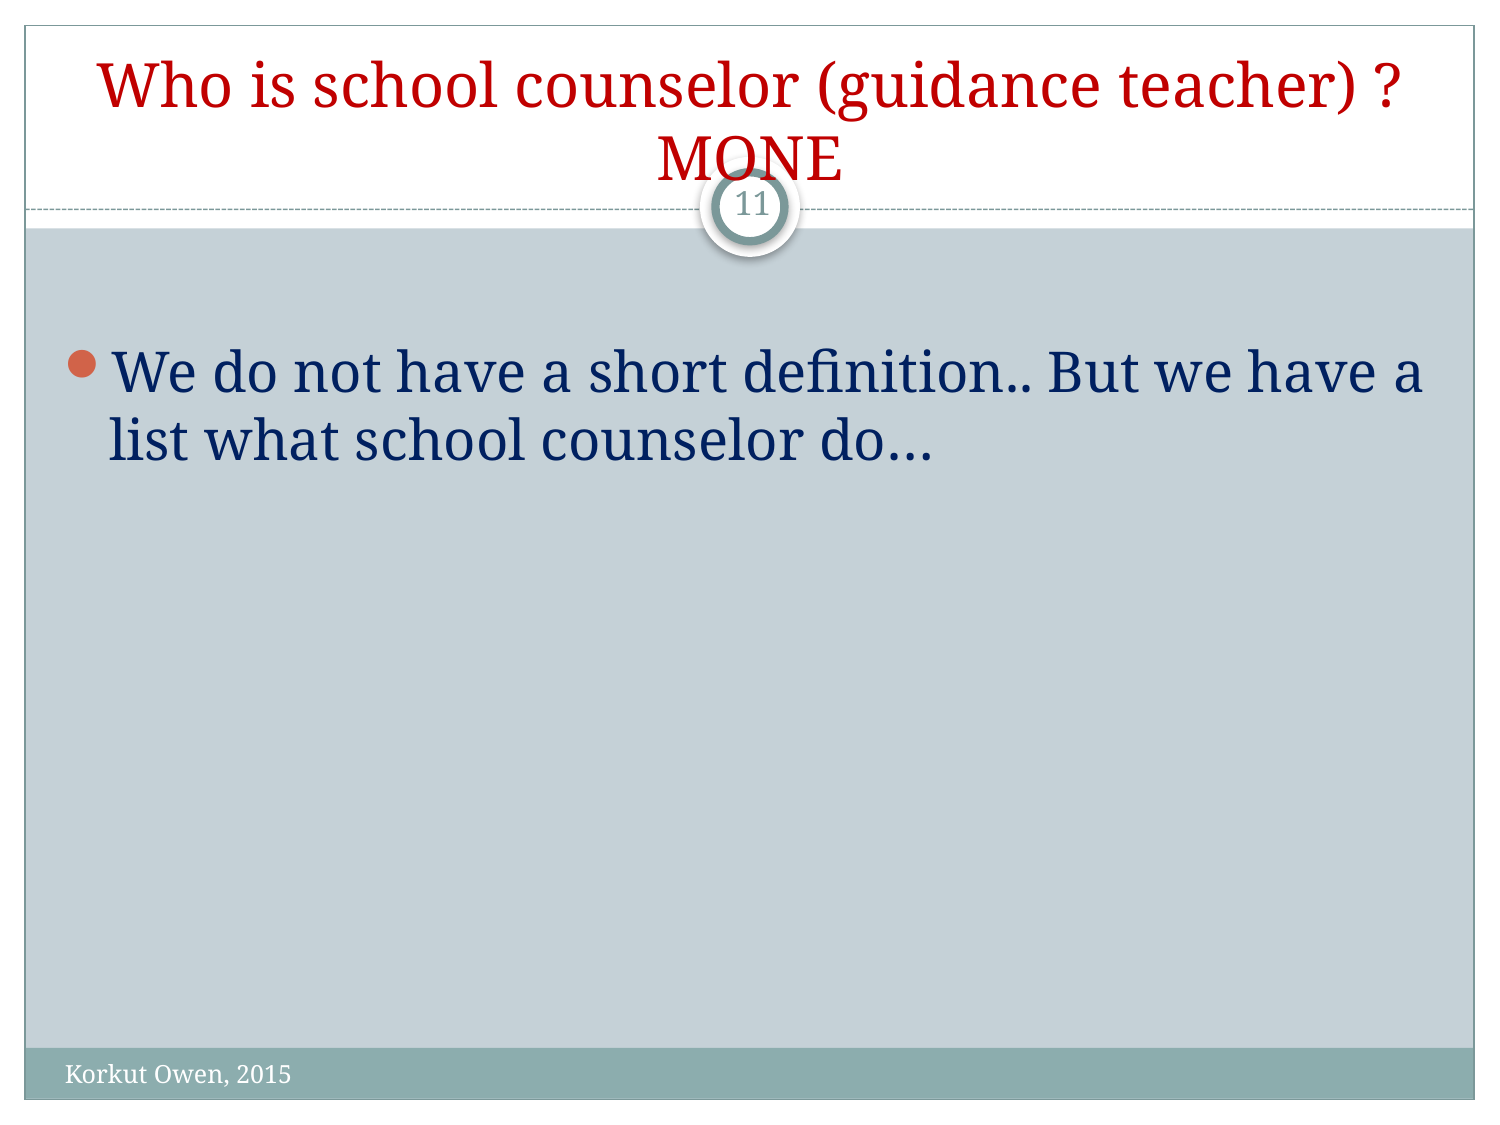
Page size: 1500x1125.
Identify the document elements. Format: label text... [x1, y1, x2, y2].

title Who is school counselor (guidance teacher) ? MONE [49, 37, 1450, 200]
list We do not have a short definition.. But we have a list what school counselor do… [49, 250, 1445, 1001]
footer Korkut Owen, 2015 [50, 1051, 638, 1112]
slide_number 11 [715, 168, 791, 241]
